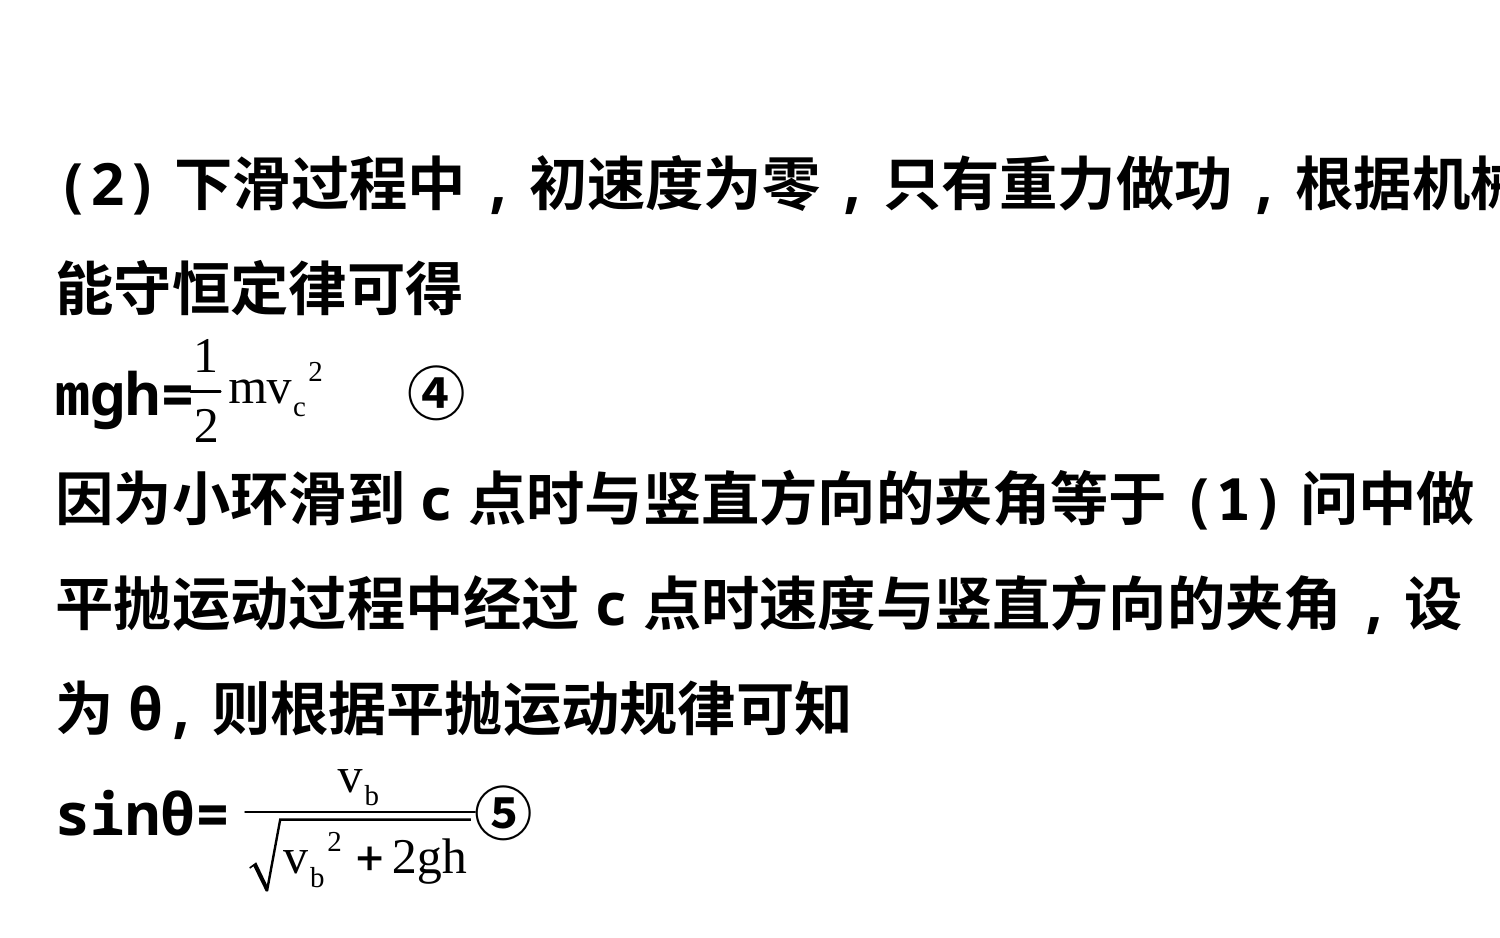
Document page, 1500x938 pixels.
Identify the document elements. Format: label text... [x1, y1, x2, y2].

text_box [186, 328, 326, 448]
text_box (2)下滑过程中,初速度为零,只有重力做功,根据机械 能守恒定律可得 mgh= ④ 因为小环滑到c点时与竖直方向的夹角等于(1)问中做 平抛运动过程中经过c点时速度与竖直方向的夹角,设 为θ,则根据平抛运动规律可知 sinθ= ⑤ [41, 105, 1500, 855]
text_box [241, 749, 481, 896]
